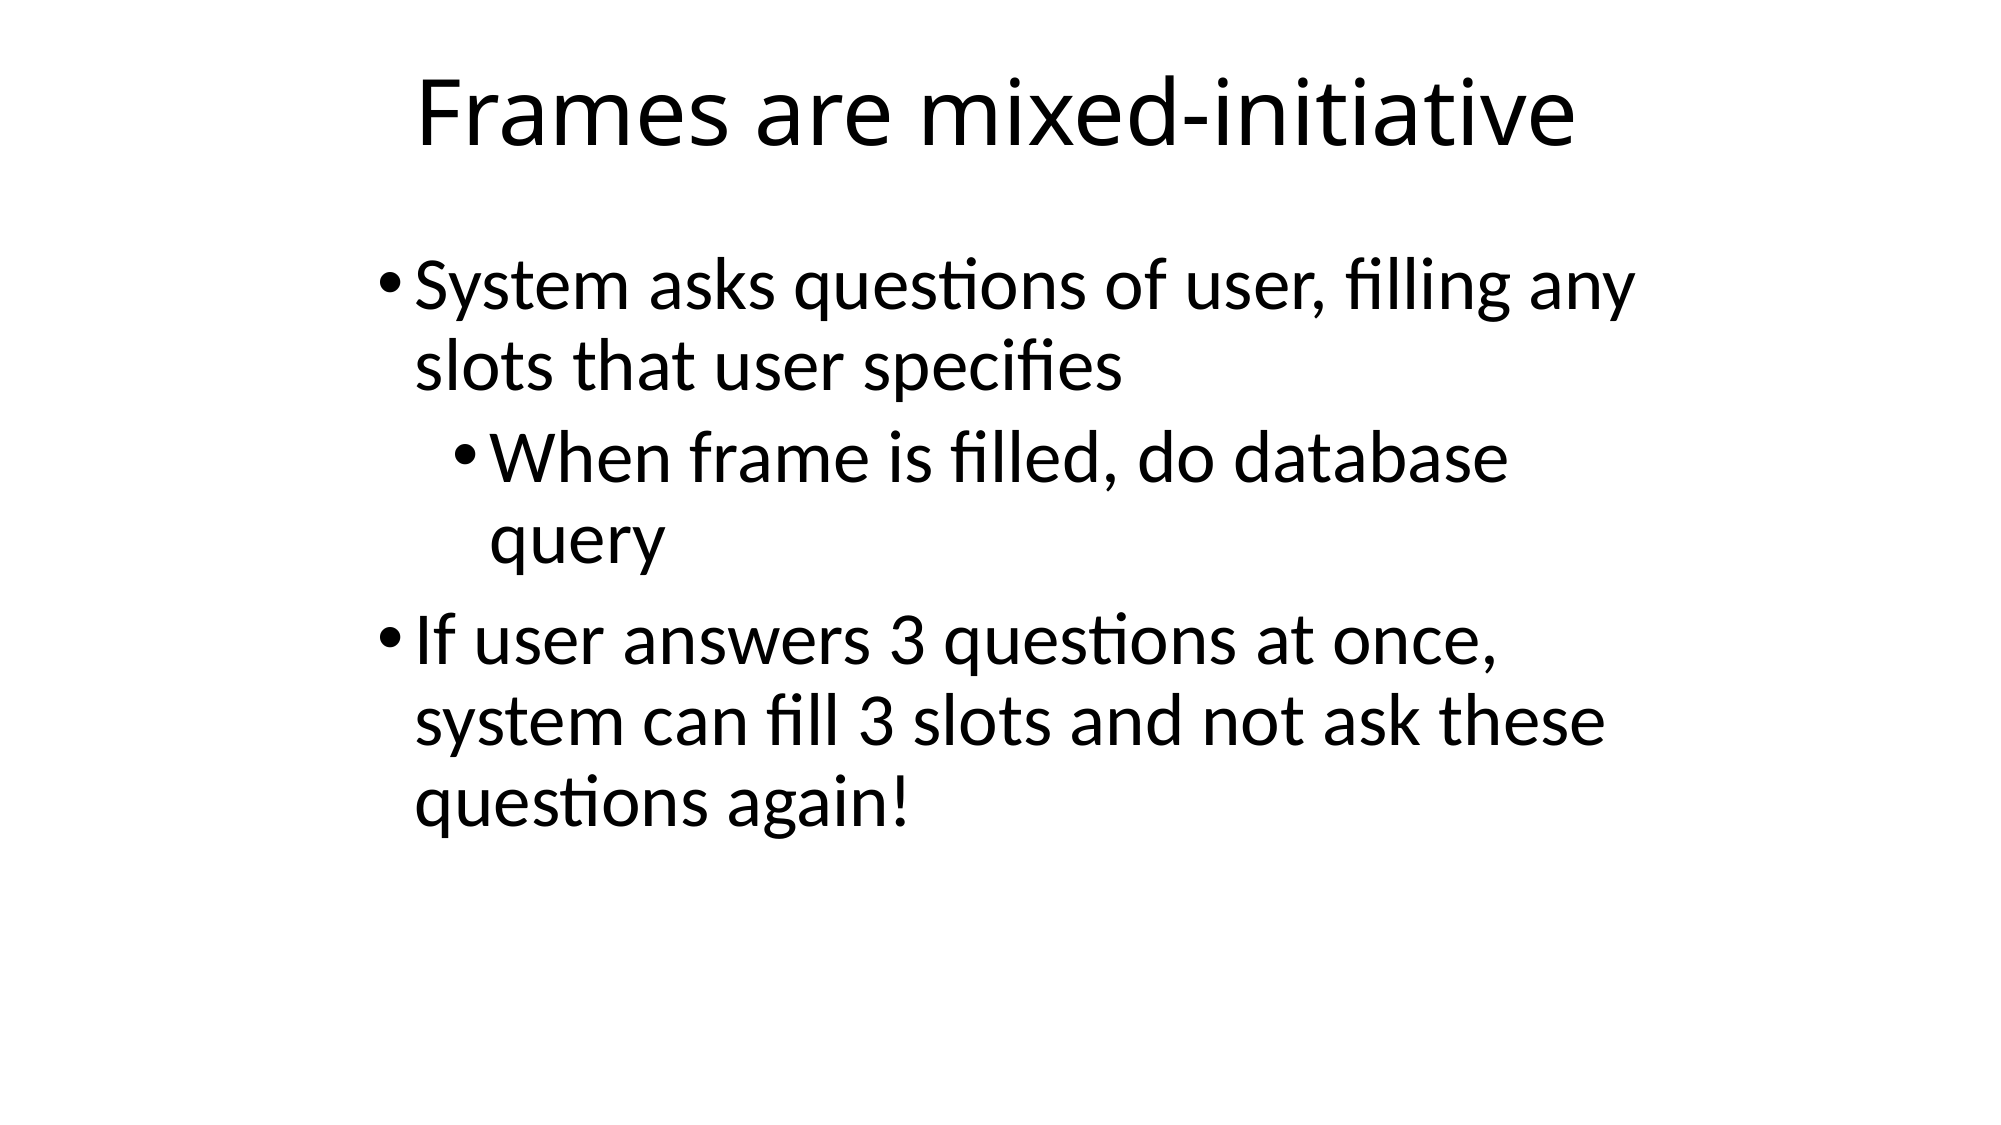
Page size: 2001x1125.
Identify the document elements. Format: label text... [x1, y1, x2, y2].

list System asks questions of user, filling any slots that user specifies When frame is filled, do database query If user answers 3 questions at once, system can fill 3 slots and not ask these questions again! [362, 237, 1675, 988]
title Frames are mixed-initiative [399, 45, 1675, 188]
